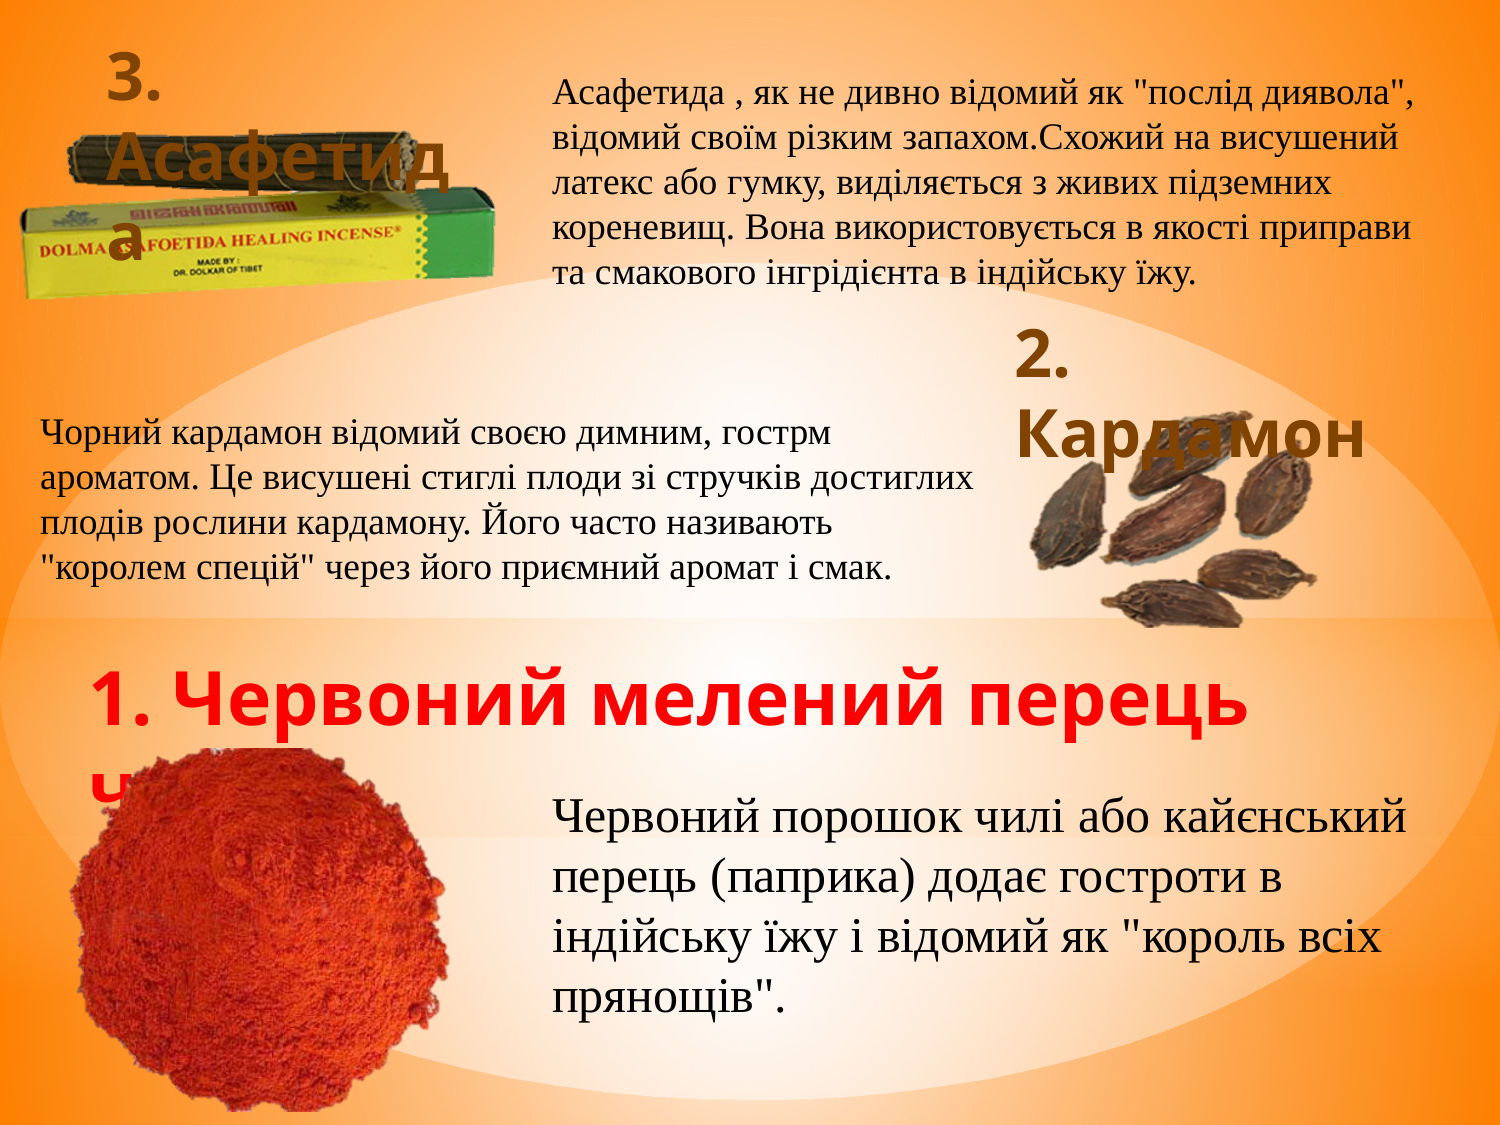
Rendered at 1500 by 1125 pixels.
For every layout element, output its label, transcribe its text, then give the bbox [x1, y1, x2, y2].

text_box 1. Червоний мелений перець чилі [73, 642, 1292, 838]
picture [49, 748, 466, 1112]
text_box 2. Кардамон [999, 303, 1386, 399]
text_box 3. Асафетида [91, 26, 478, 56]
text_box Асафетида , як не дивно відомий як "послід диявола", відомий своїм різким запахом.Схожий на висушений латекс або гумку, виділяється з живих підземних кореневищ. Вона використовується в якості приправи та смакового інгрідієнта в індійську їжу. [537, 59, 1447, 299]
text_box Червоний порошок чилі або кайєнський перець (паприка) додає гостроти в індійську їжу і відомий як "король всіх прянощів". [537, 775, 1425, 1030]
picture [1, 59, 513, 366]
text_box Чорний кардамон відомий своєю димним, гострм ароматом. Це висушені стиглі плоди зі стручків достиглих плодів рослини кардамону. Його часто називають "королем спецій" через його приємний аромат і смак. [25, 399, 992, 595]
picture [994, 399, 1387, 644]
